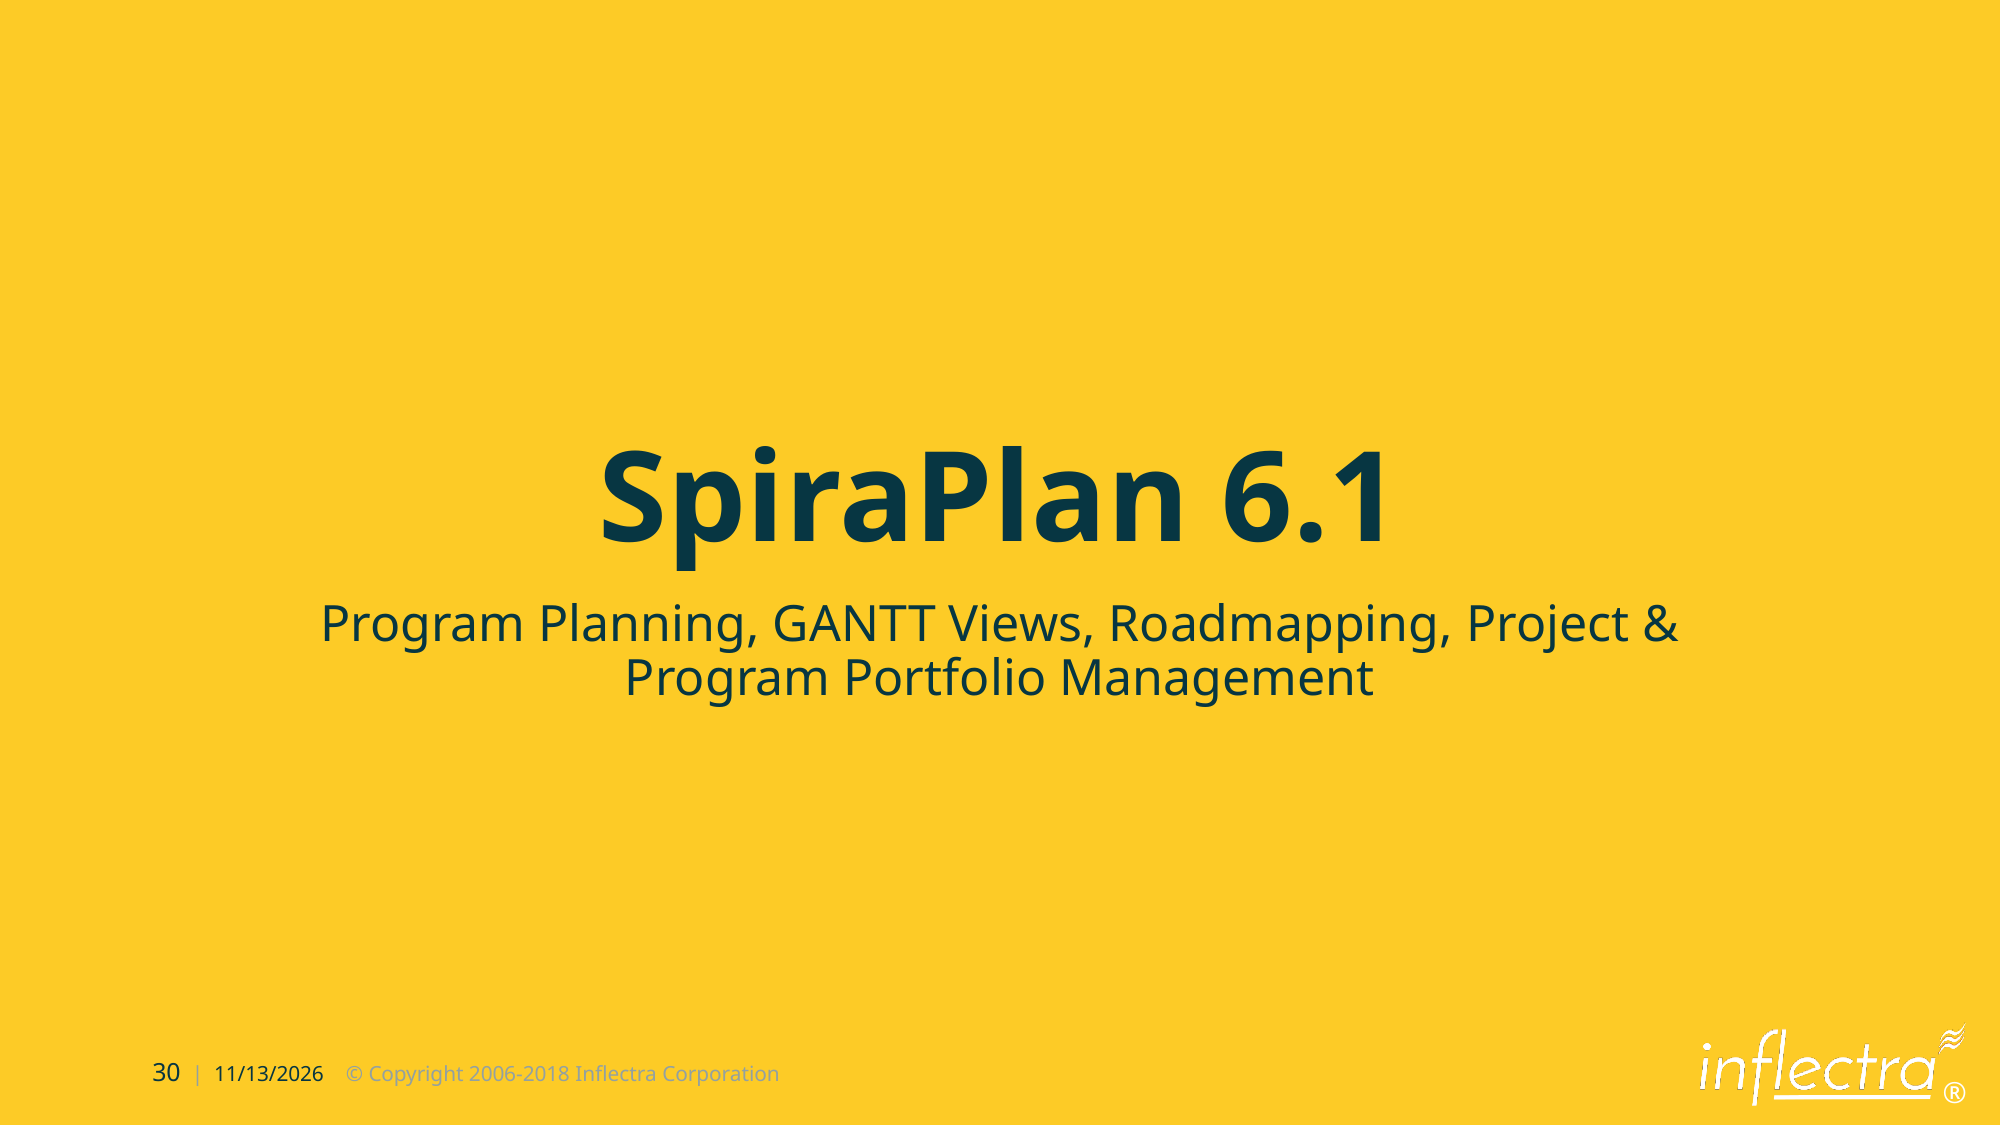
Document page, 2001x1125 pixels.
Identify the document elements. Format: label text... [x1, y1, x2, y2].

subtitle Program Planning, GANTT Views, Roadmapping, Project & Program Portfolio Management [249, 590, 1750, 863]
title SpiraPlan 6.1 [249, 184, 1750, 576]
picture [1692, 1016, 1971, 1112]
